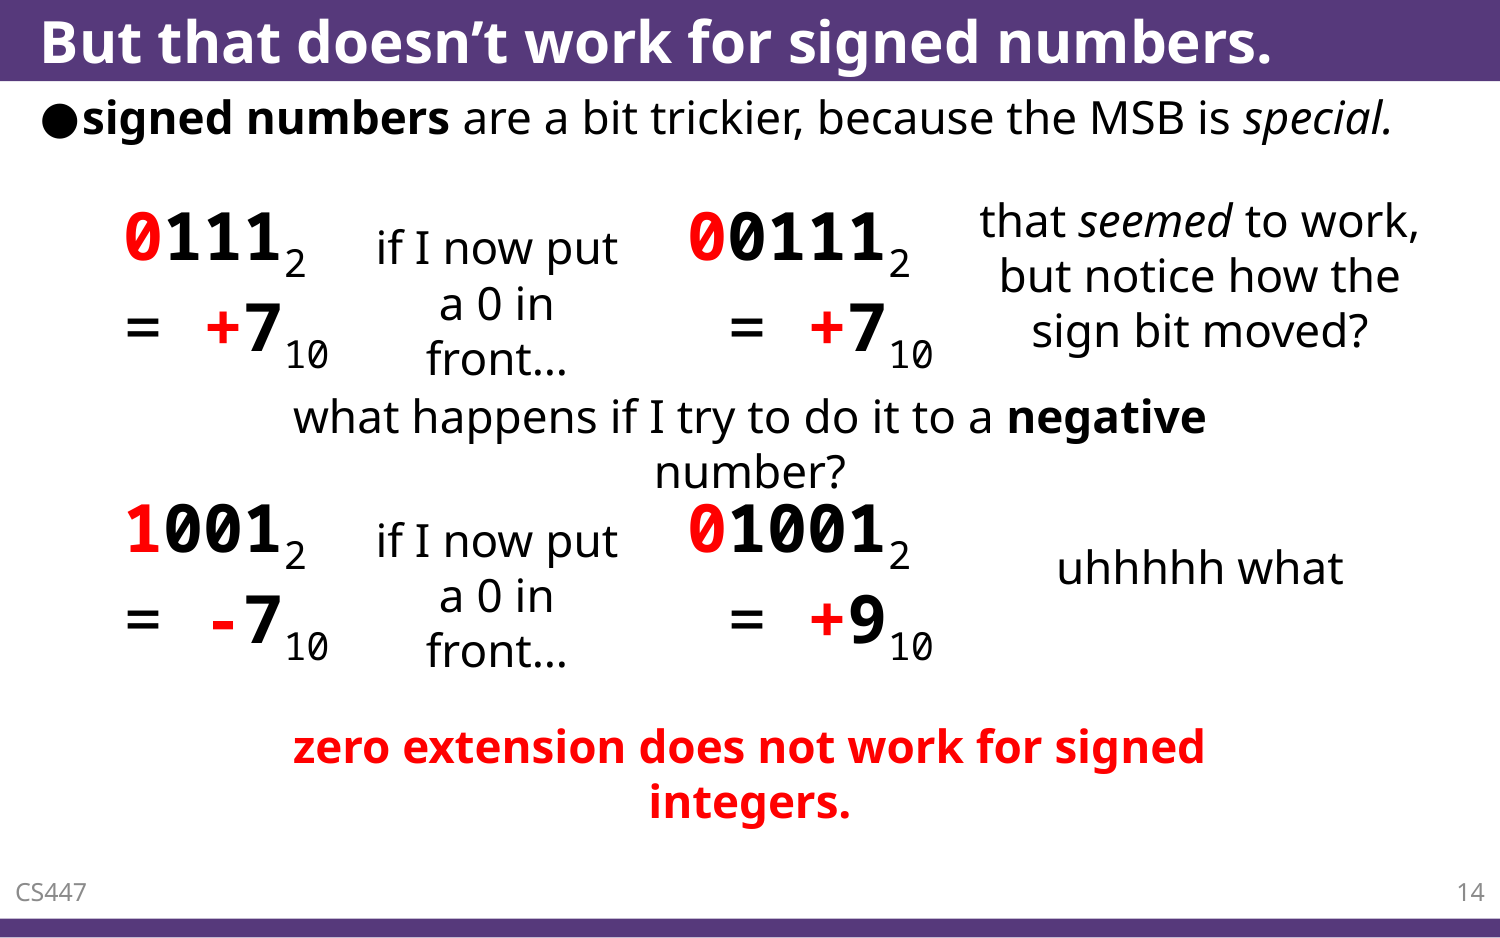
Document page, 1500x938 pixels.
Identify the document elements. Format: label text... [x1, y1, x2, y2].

text_box 001112 = +710 [673, 186, 949, 380]
text_box if I now put a 0 in front… [353, 504, 641, 684]
text_box 10012 = -710 [108, 478, 345, 676]
slide_number 14 [1387, 868, 1500, 919]
list signed numbers are a bit trickier, because the MSB is special. [24, 81, 1500, 163]
text_box 01112 = +710 [108, 186, 345, 384]
text_box if I now put a 0 in front… [353, 211, 641, 380]
text_box uhhhhh what [956, 531, 1444, 602]
text_box that seemed to work, but notice how the sign bit moved? [956, 184, 1444, 364]
text_box zero extension does not work for signed integers. [174, 710, 1325, 836]
text_box 010012 = +910 [673, 478, 949, 676]
title But that doesn’t work for signed numbers. [24, 0, 1500, 81]
text_box what happens if I try to do it to a negative number? [187, 380, 1313, 506]
footer CS447 [0, 868, 200, 919]
